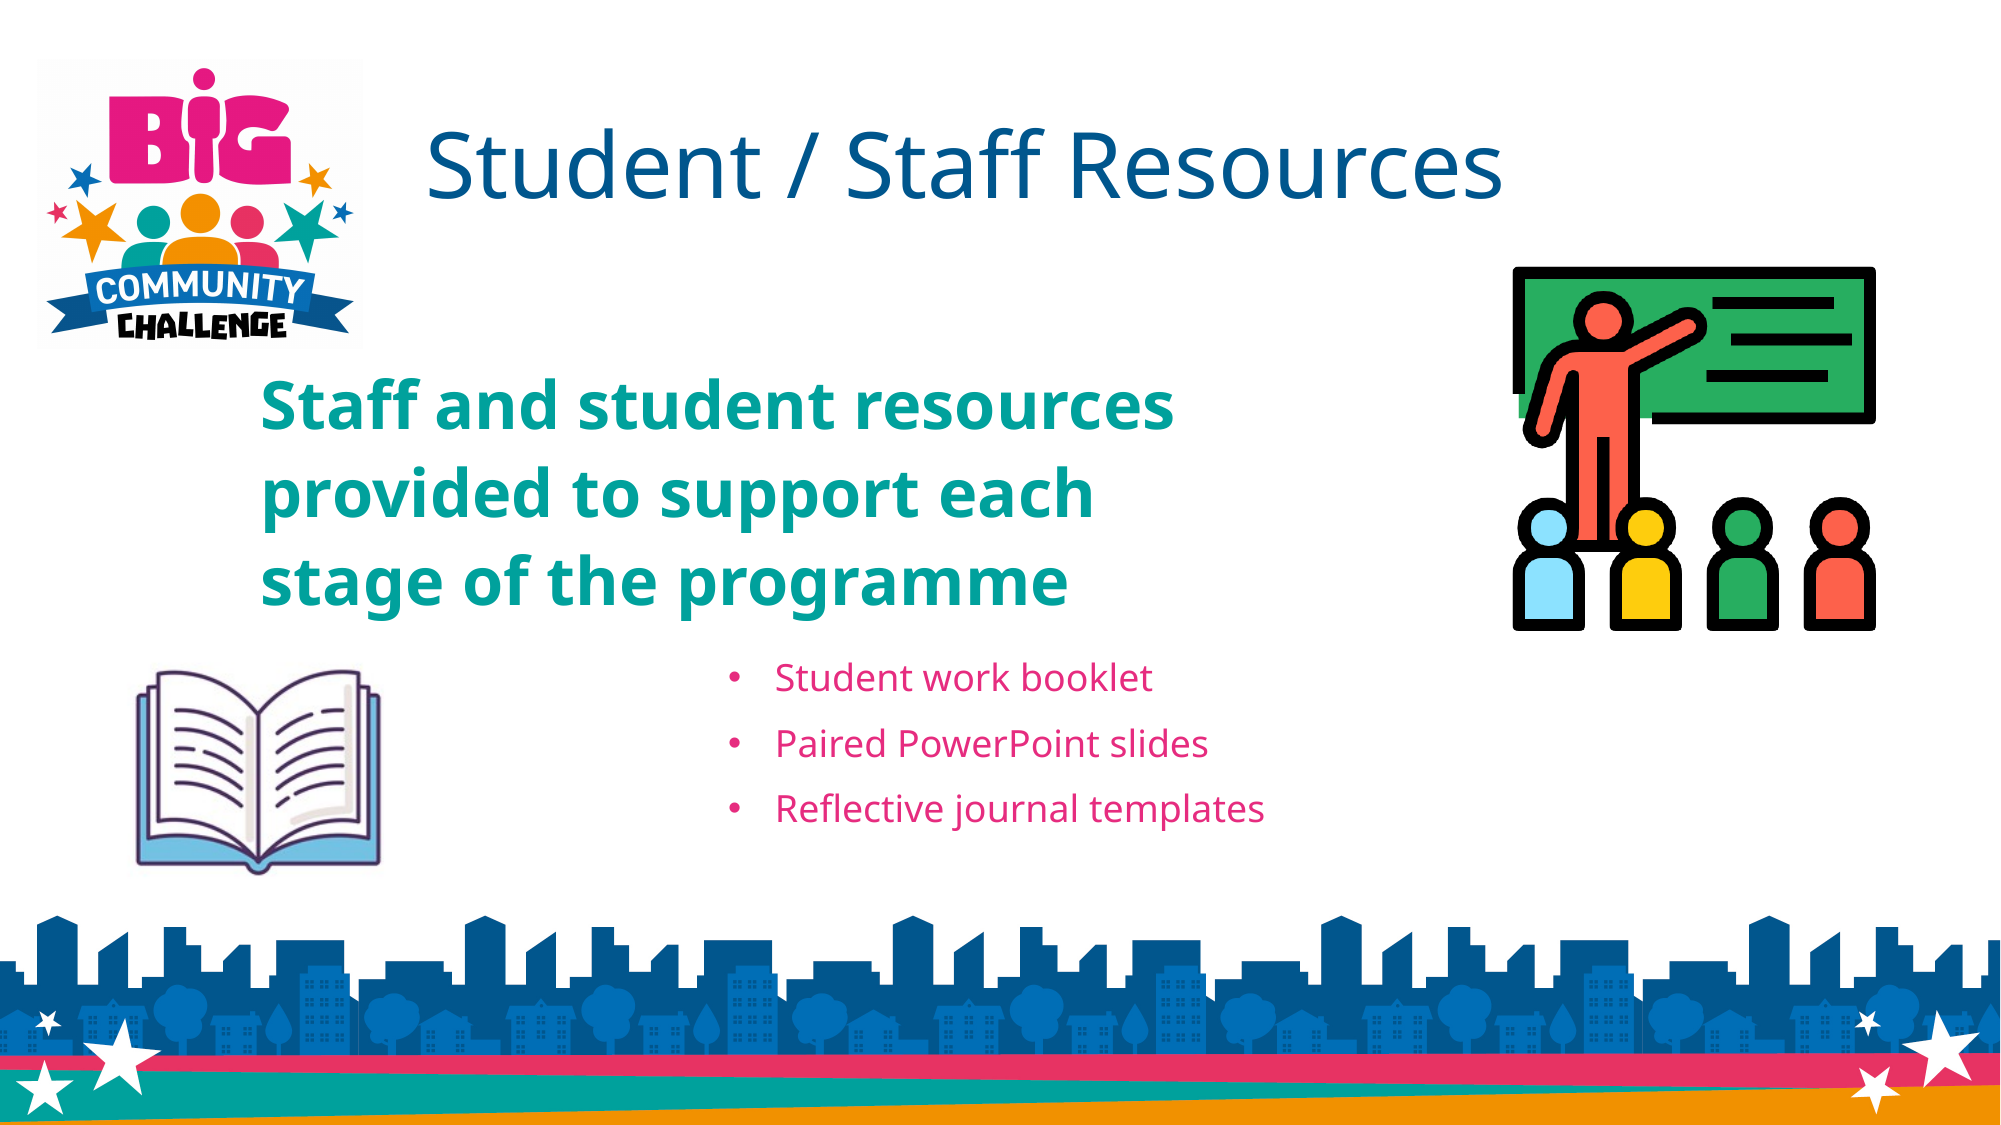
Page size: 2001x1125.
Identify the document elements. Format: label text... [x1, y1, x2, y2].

list Staff and student resources provided to support each stage of the programme [192, 346, 1323, 643]
title Student / Staff Resources [410, 59, 1931, 278]
text_box Student work booklet Paired PowerPoint slides Reflective journal templates [660, 642, 1660, 838]
picture [0, 0, 2001, 1125]
